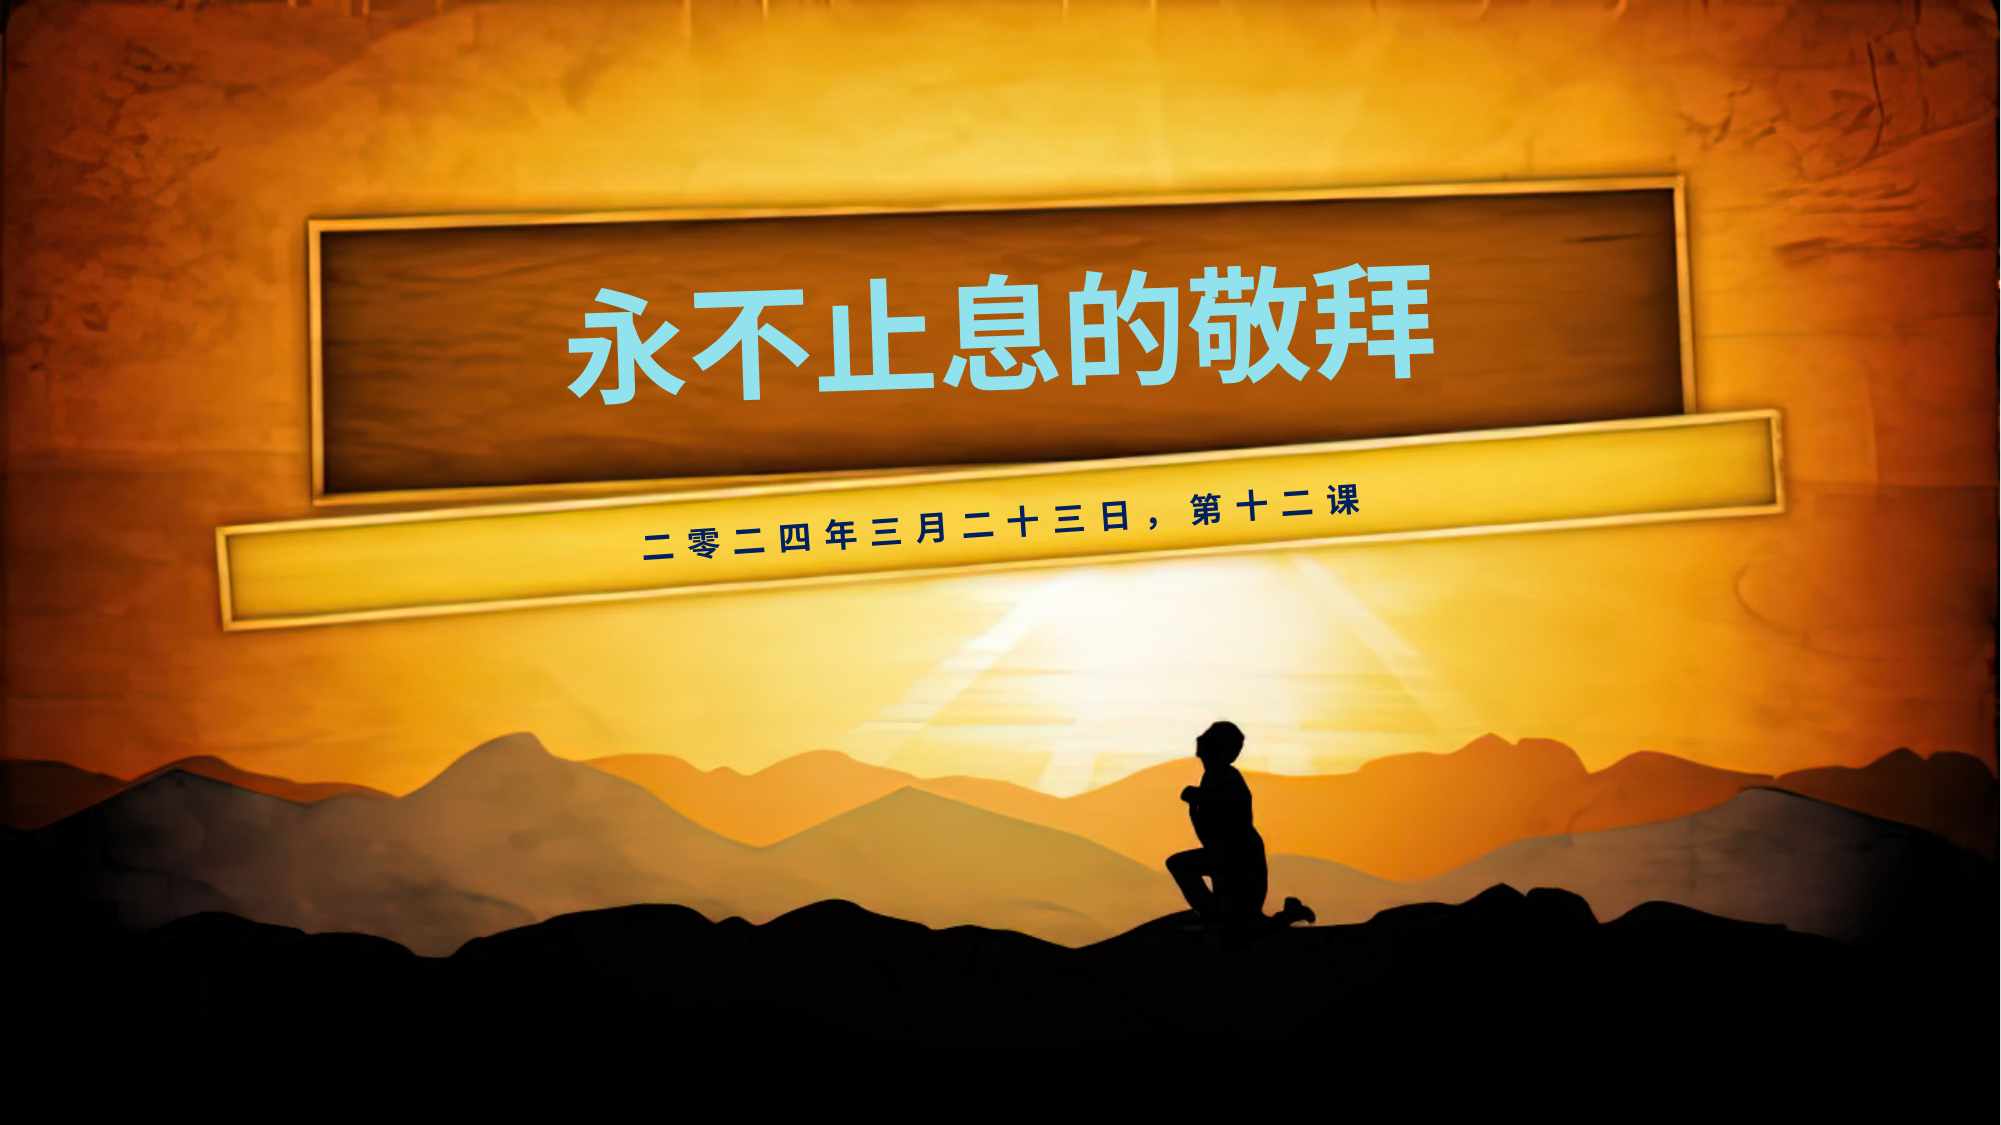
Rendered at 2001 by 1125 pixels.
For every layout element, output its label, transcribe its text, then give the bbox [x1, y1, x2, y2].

text_box 二零二四年三月二十三日，第十二课 [230, 442, 1772, 603]
text_box 永不止息的敬拜 [318, 224, 1682, 437]
picture [0, 0, 2001, 1125]
